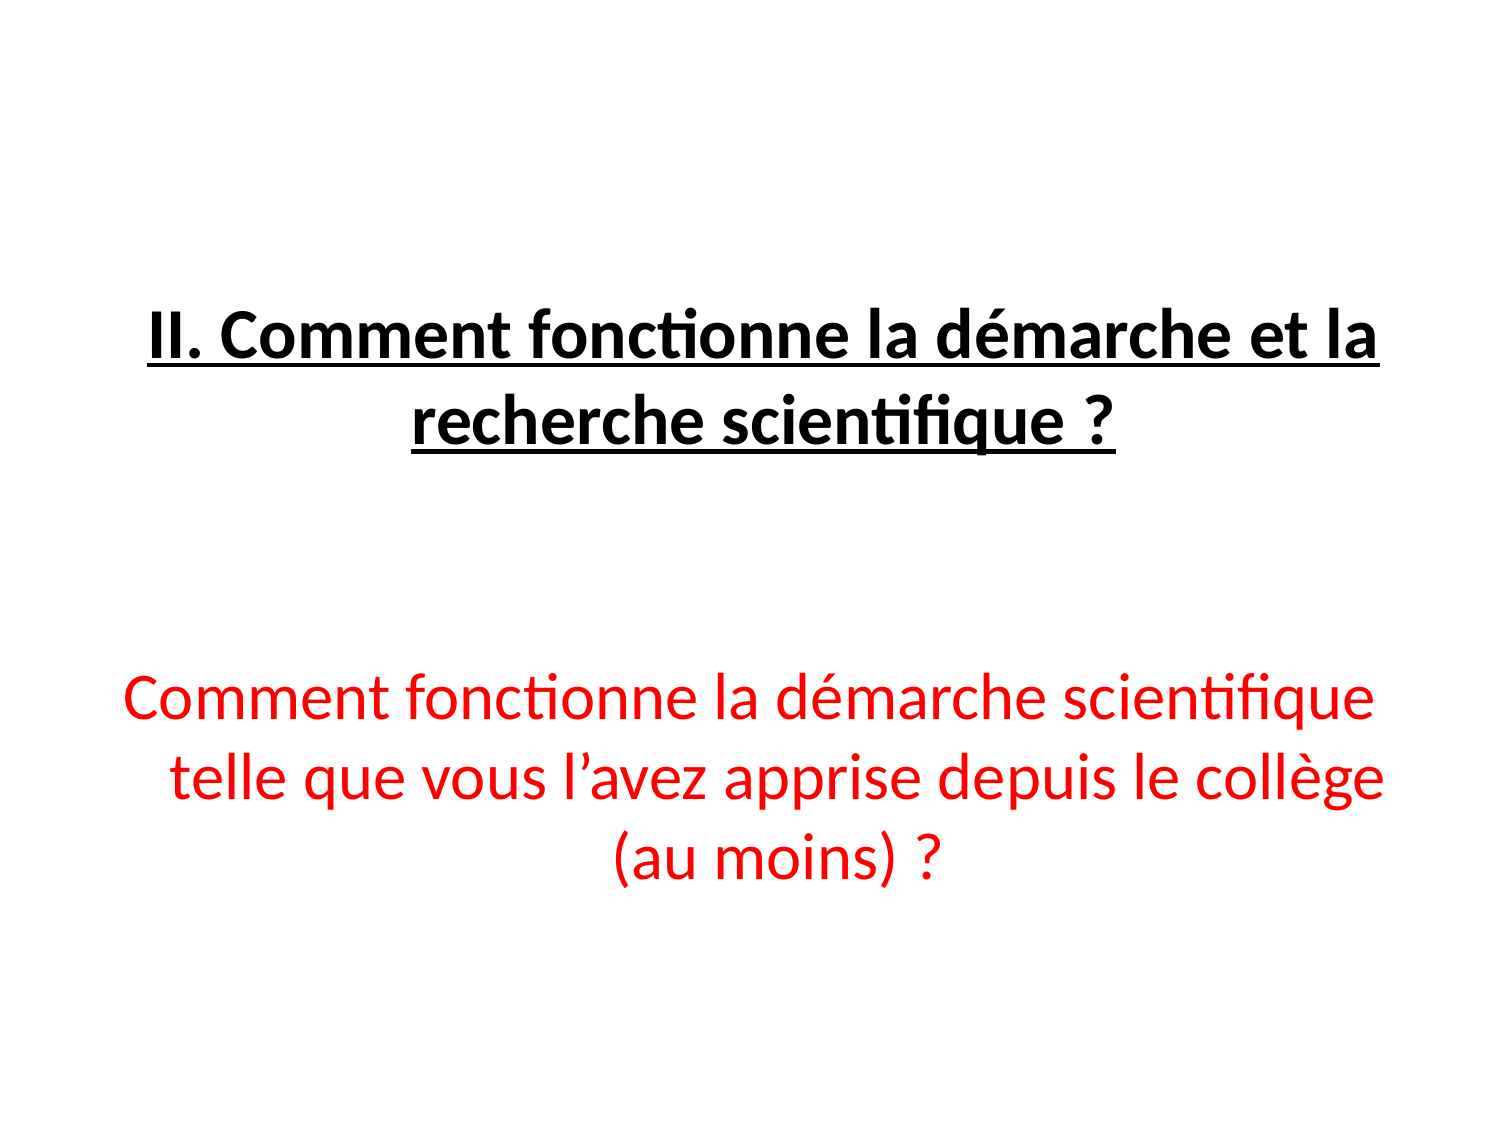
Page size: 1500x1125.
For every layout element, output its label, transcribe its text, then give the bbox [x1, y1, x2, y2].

list Comment fonctionne la démarche scientifique telle que vous l’avez apprise depuis le collège (au moins) ? [75, 645, 1425, 1005]
title II. Comment fonctionne la démarche et la recherche scientifique ? [88, 278, 1439, 467]
